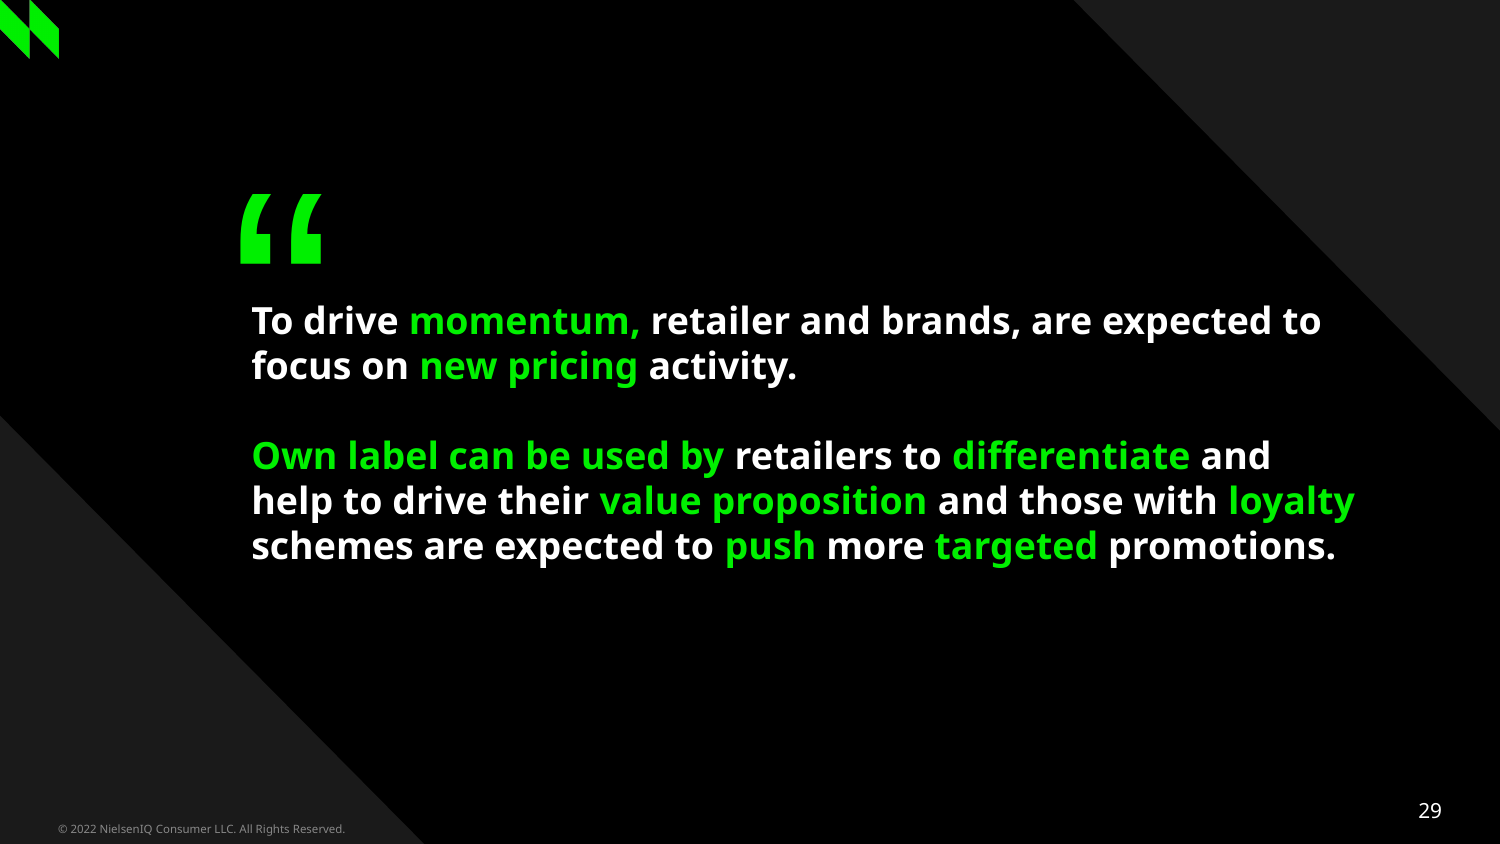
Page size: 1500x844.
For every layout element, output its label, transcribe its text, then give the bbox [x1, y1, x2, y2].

picture [0, 0, 59, 59]
title To drive momentum, retailer and brands, are expected to focus on new pricing activity. Own label can be used by retailers to differentiate and help to drive their value proposition and those with loyalty schemes are expected to push more targeted promotions. [251, 281, 1358, 699]
